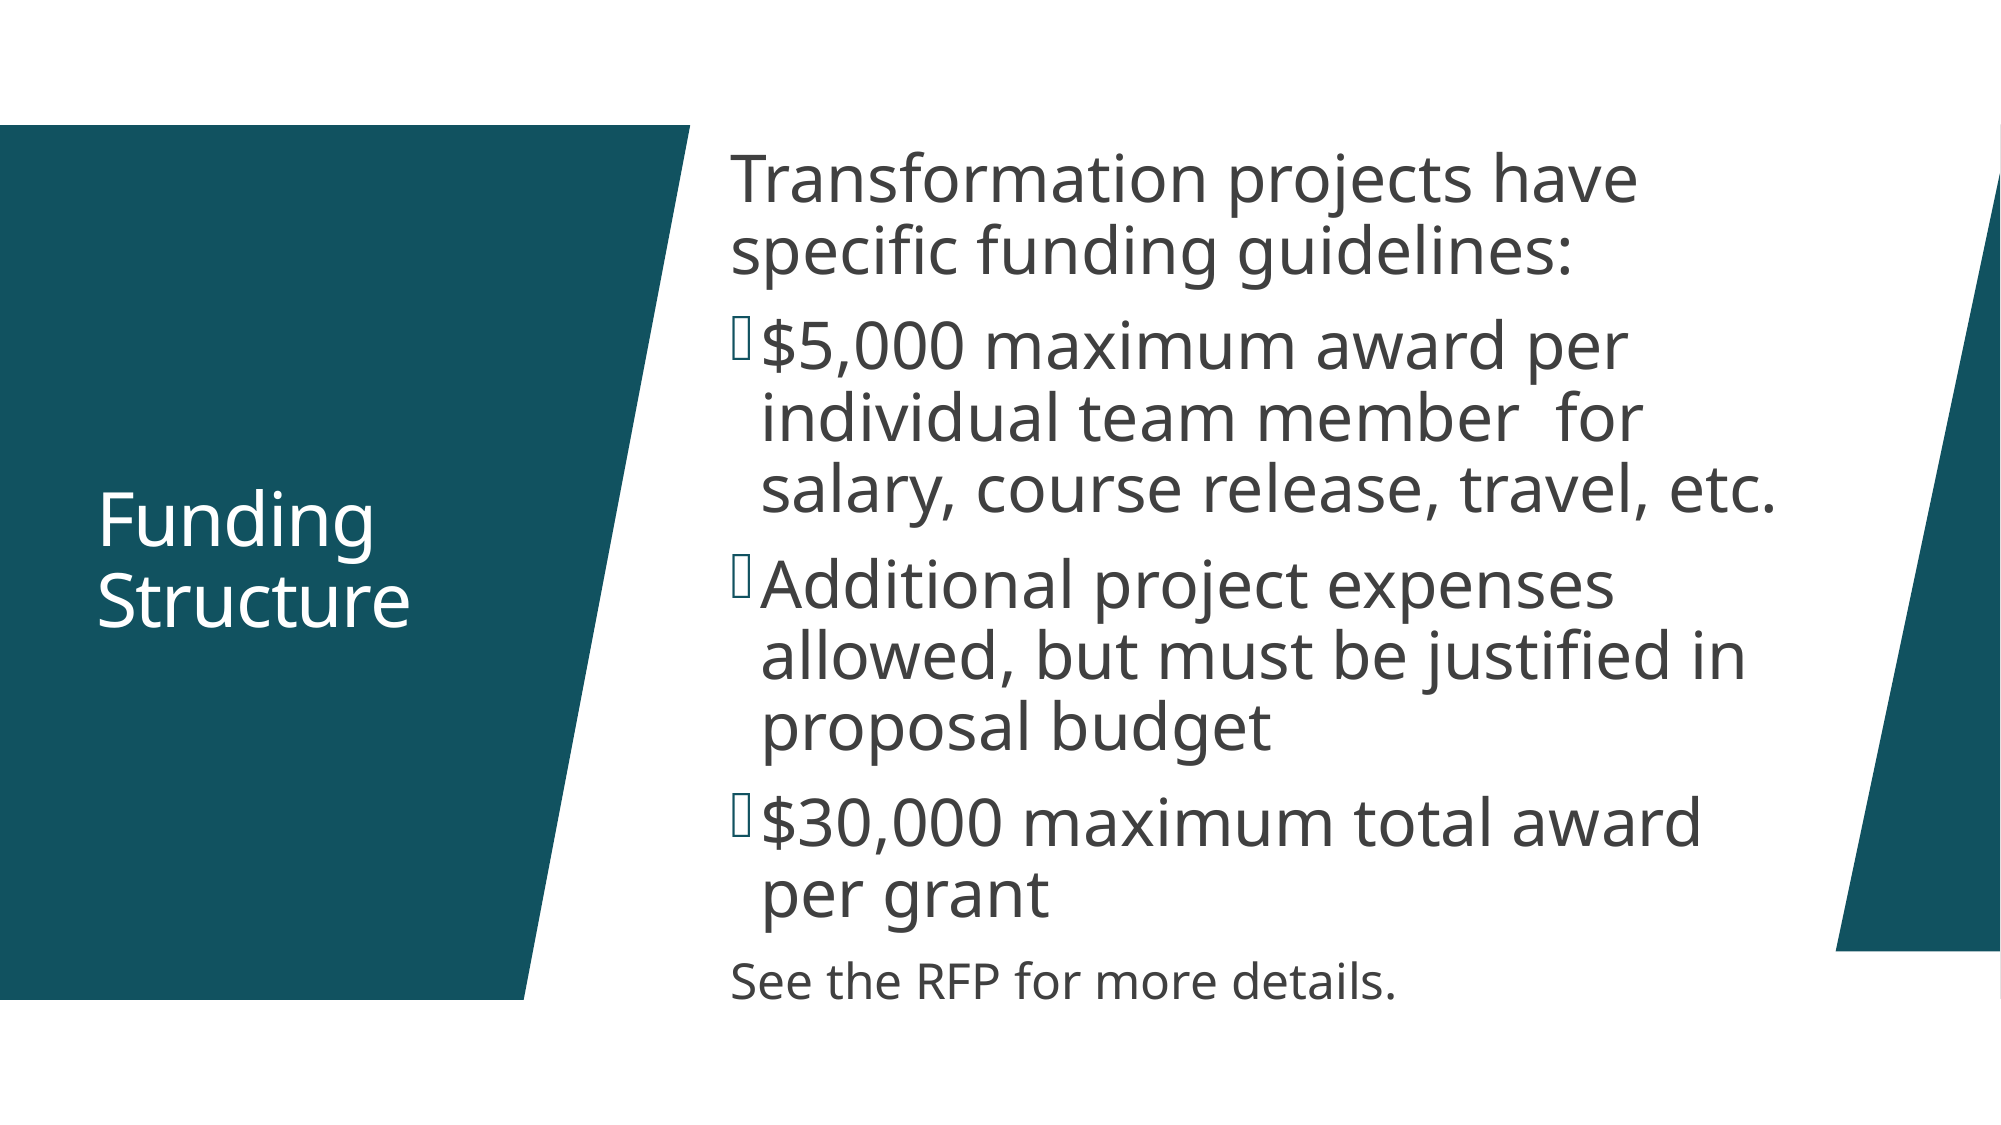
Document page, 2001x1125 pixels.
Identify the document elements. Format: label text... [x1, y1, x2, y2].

text_box [0, 0, 2000, 1125]
text_box [0, 124, 692, 1001]
title Funding Structure [81, 276, 537, 849]
text_box [1834, 172, 2000, 953]
list Transformation projects have specific funding guidelines: $5,000 maximum award per individual team member for salary, course release, travel, etc. Additional project expenses allowed, but must be justified in proposal budget $30,000 maximum total award per grant See the RFP for more details. [715, 125, 1803, 1032]
